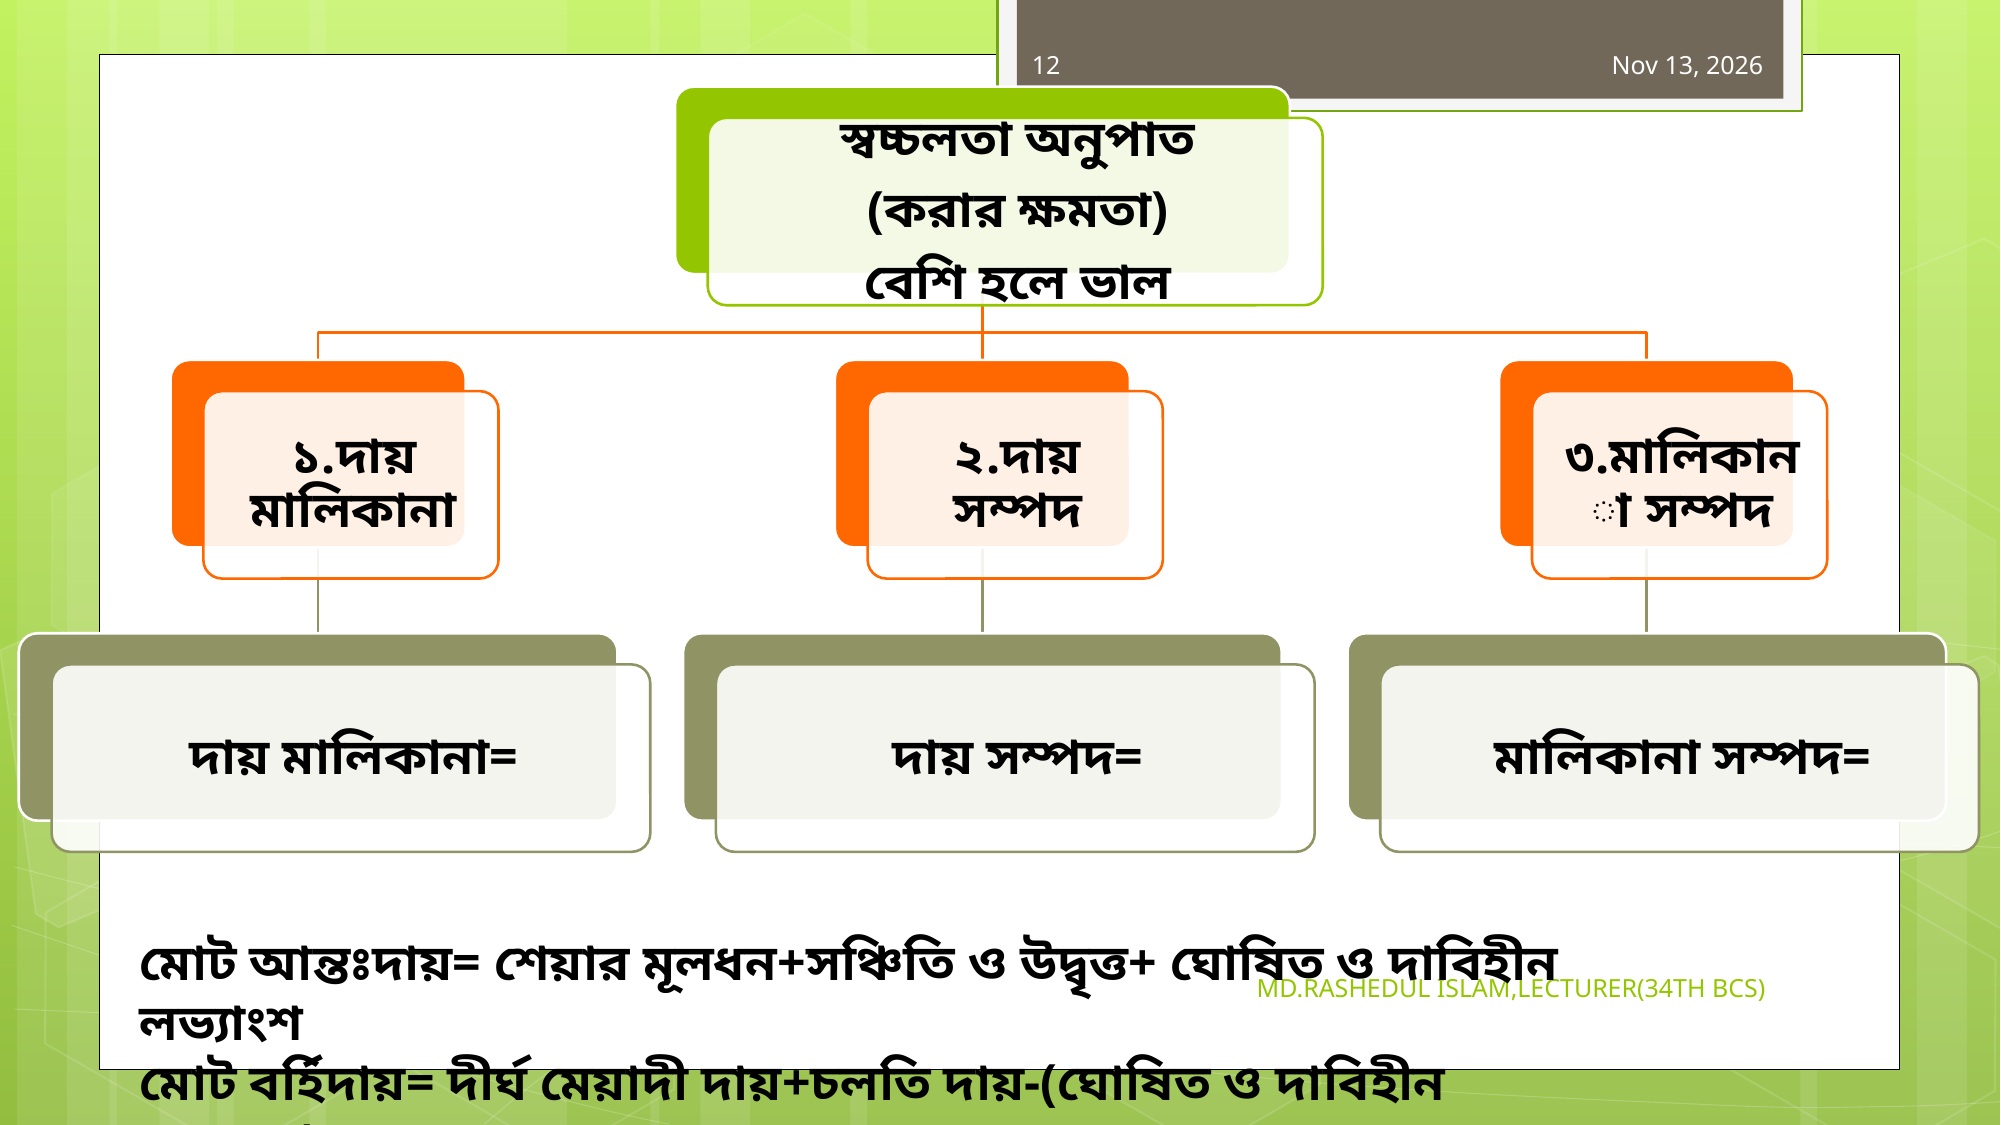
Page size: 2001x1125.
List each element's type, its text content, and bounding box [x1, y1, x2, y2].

slide_number 18-Jun-19 [1311, 36, 1779, 97]
slide_number 12 [1016, 36, 1309, 97]
footer MD.RASHEDUL ISLAM,LECTURER(34TH BCS) [1015, 960, 1782, 1020]
text_box মোট আন্তঃদায়= শেয়ার মূলধন+সঞ্চিতি ও উদ্বৃত্ত+ ঘোষিত ও দাবিহীন লভ্যাংশ মোট বর্হিদায়= দীর্ঘ মেয়াদী দায়+চলতি দায়-(ঘোষিত ও দাবিহীন লভ্যাংশ) [124, 922, 1646, 1125]
